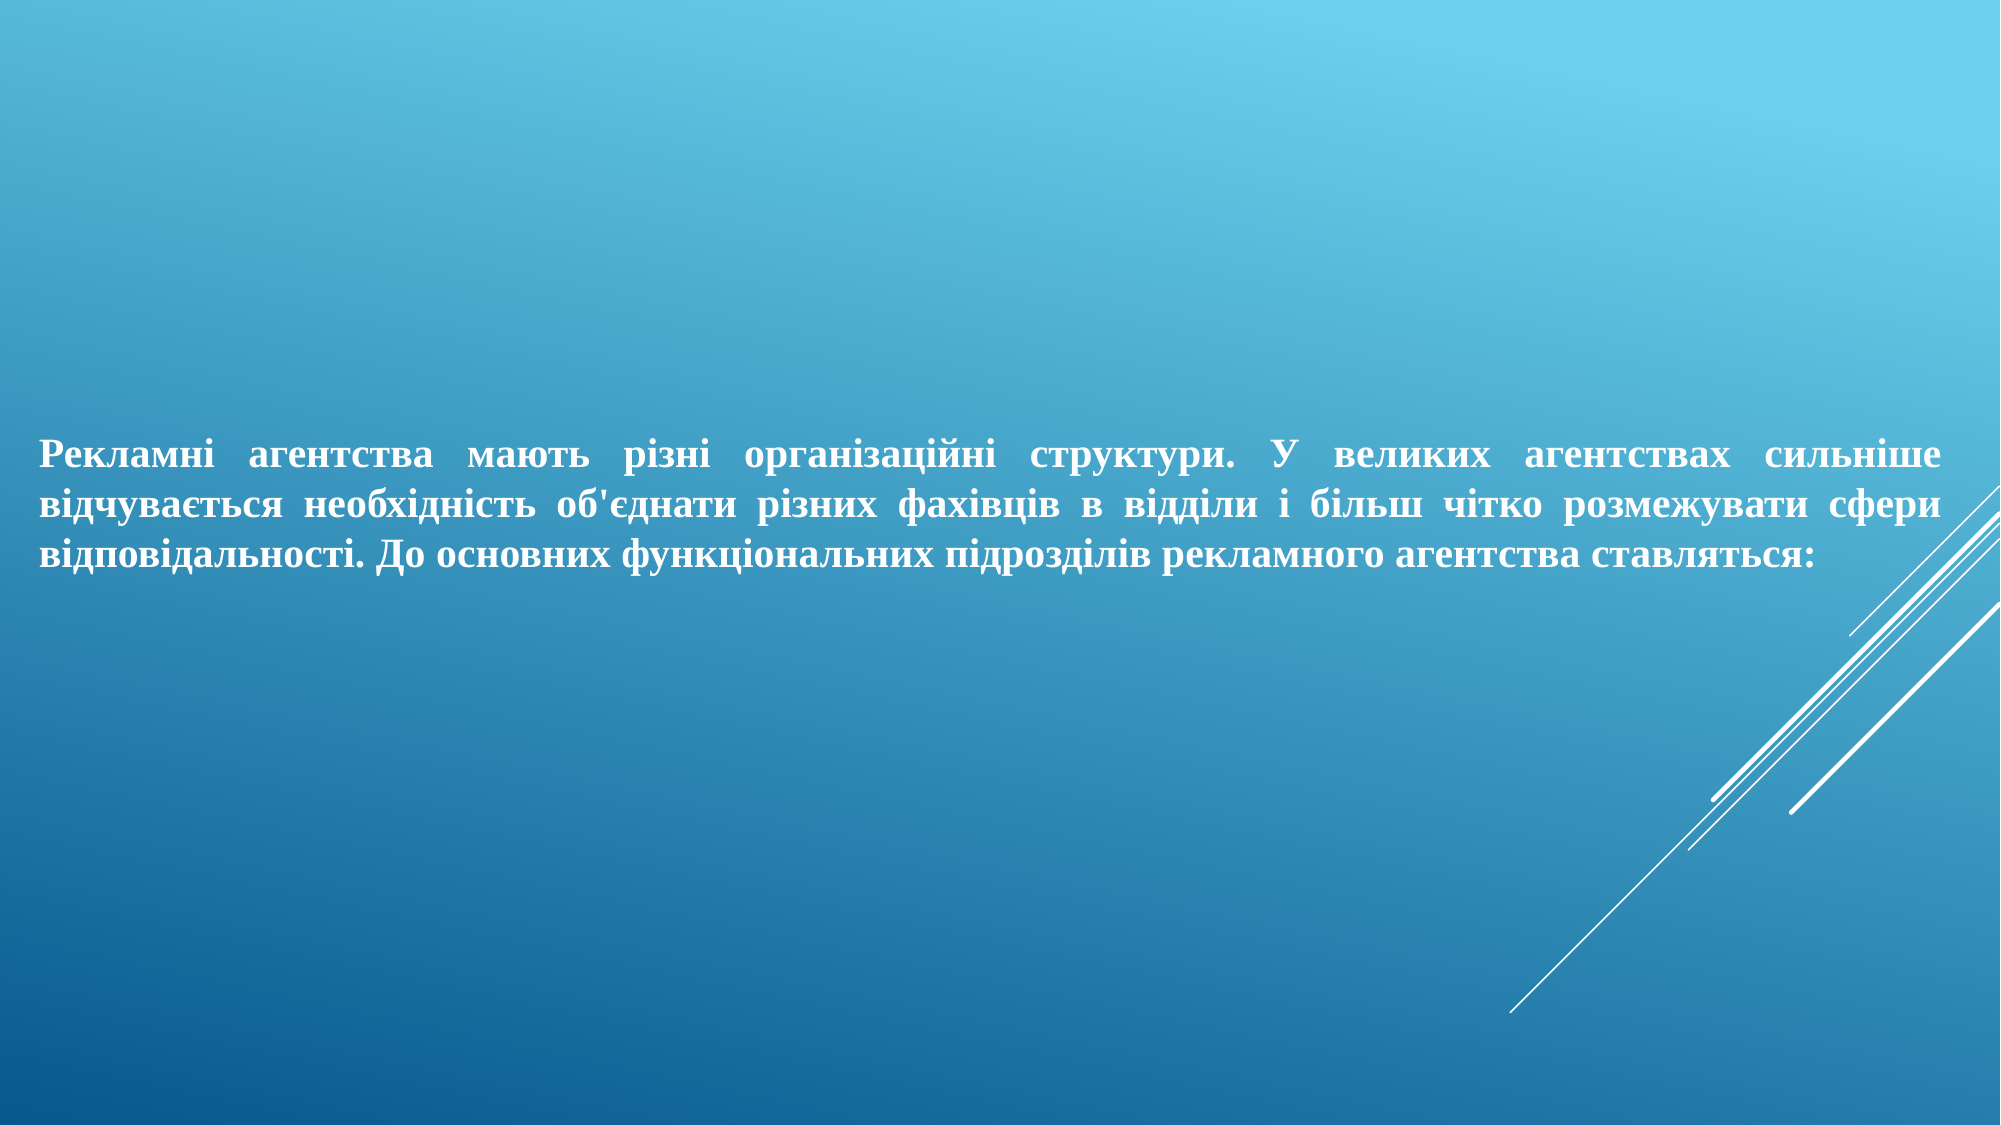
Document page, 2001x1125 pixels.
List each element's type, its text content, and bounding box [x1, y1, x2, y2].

text_box Рекламні агентства мають різні організаційні структури. У великих агентствах сильніше відчувається необхідність об'єднати різних фахівців в відділи і більш чітко розмежувати сфери відповідальності. До основних функціональних підрозділів рекламного агентства ставляться: [24, 418, 1957, 584]
